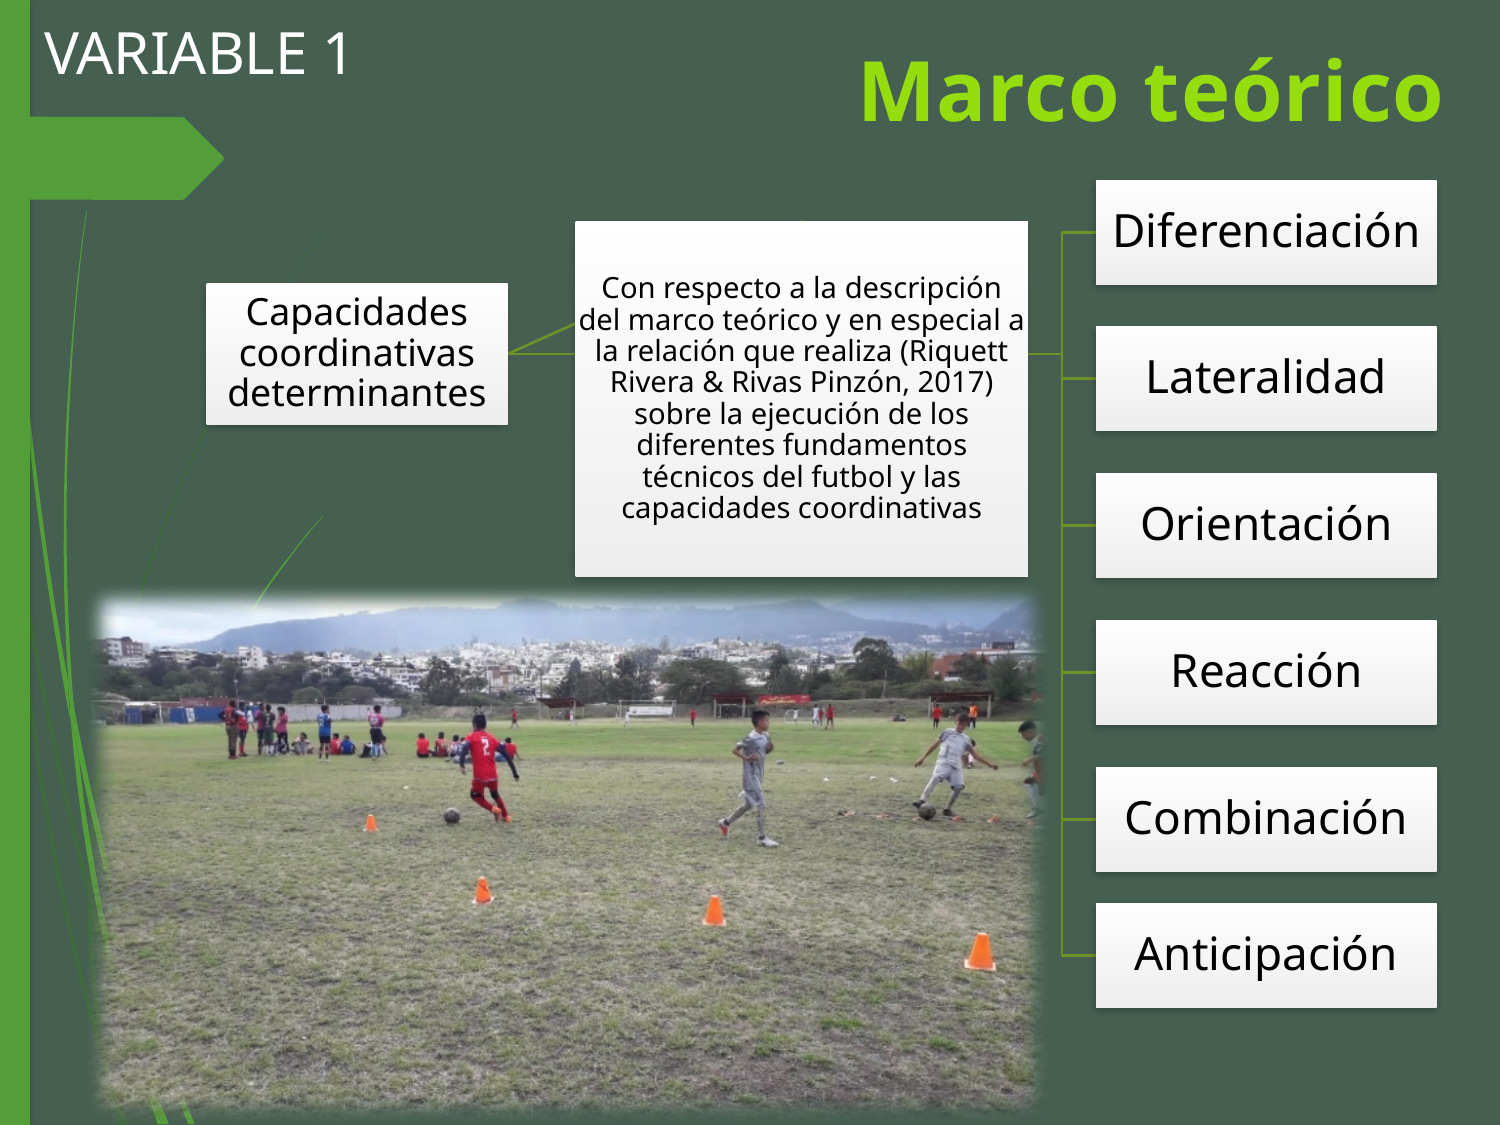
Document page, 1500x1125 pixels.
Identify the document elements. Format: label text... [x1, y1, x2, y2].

text_box VARIABLE 1 [29, 8, 443, 94]
title Marco teórico [230, 30, 1461, 162]
picture [82, 582, 1052, 1125]
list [206, 161, 1437, 1036]
